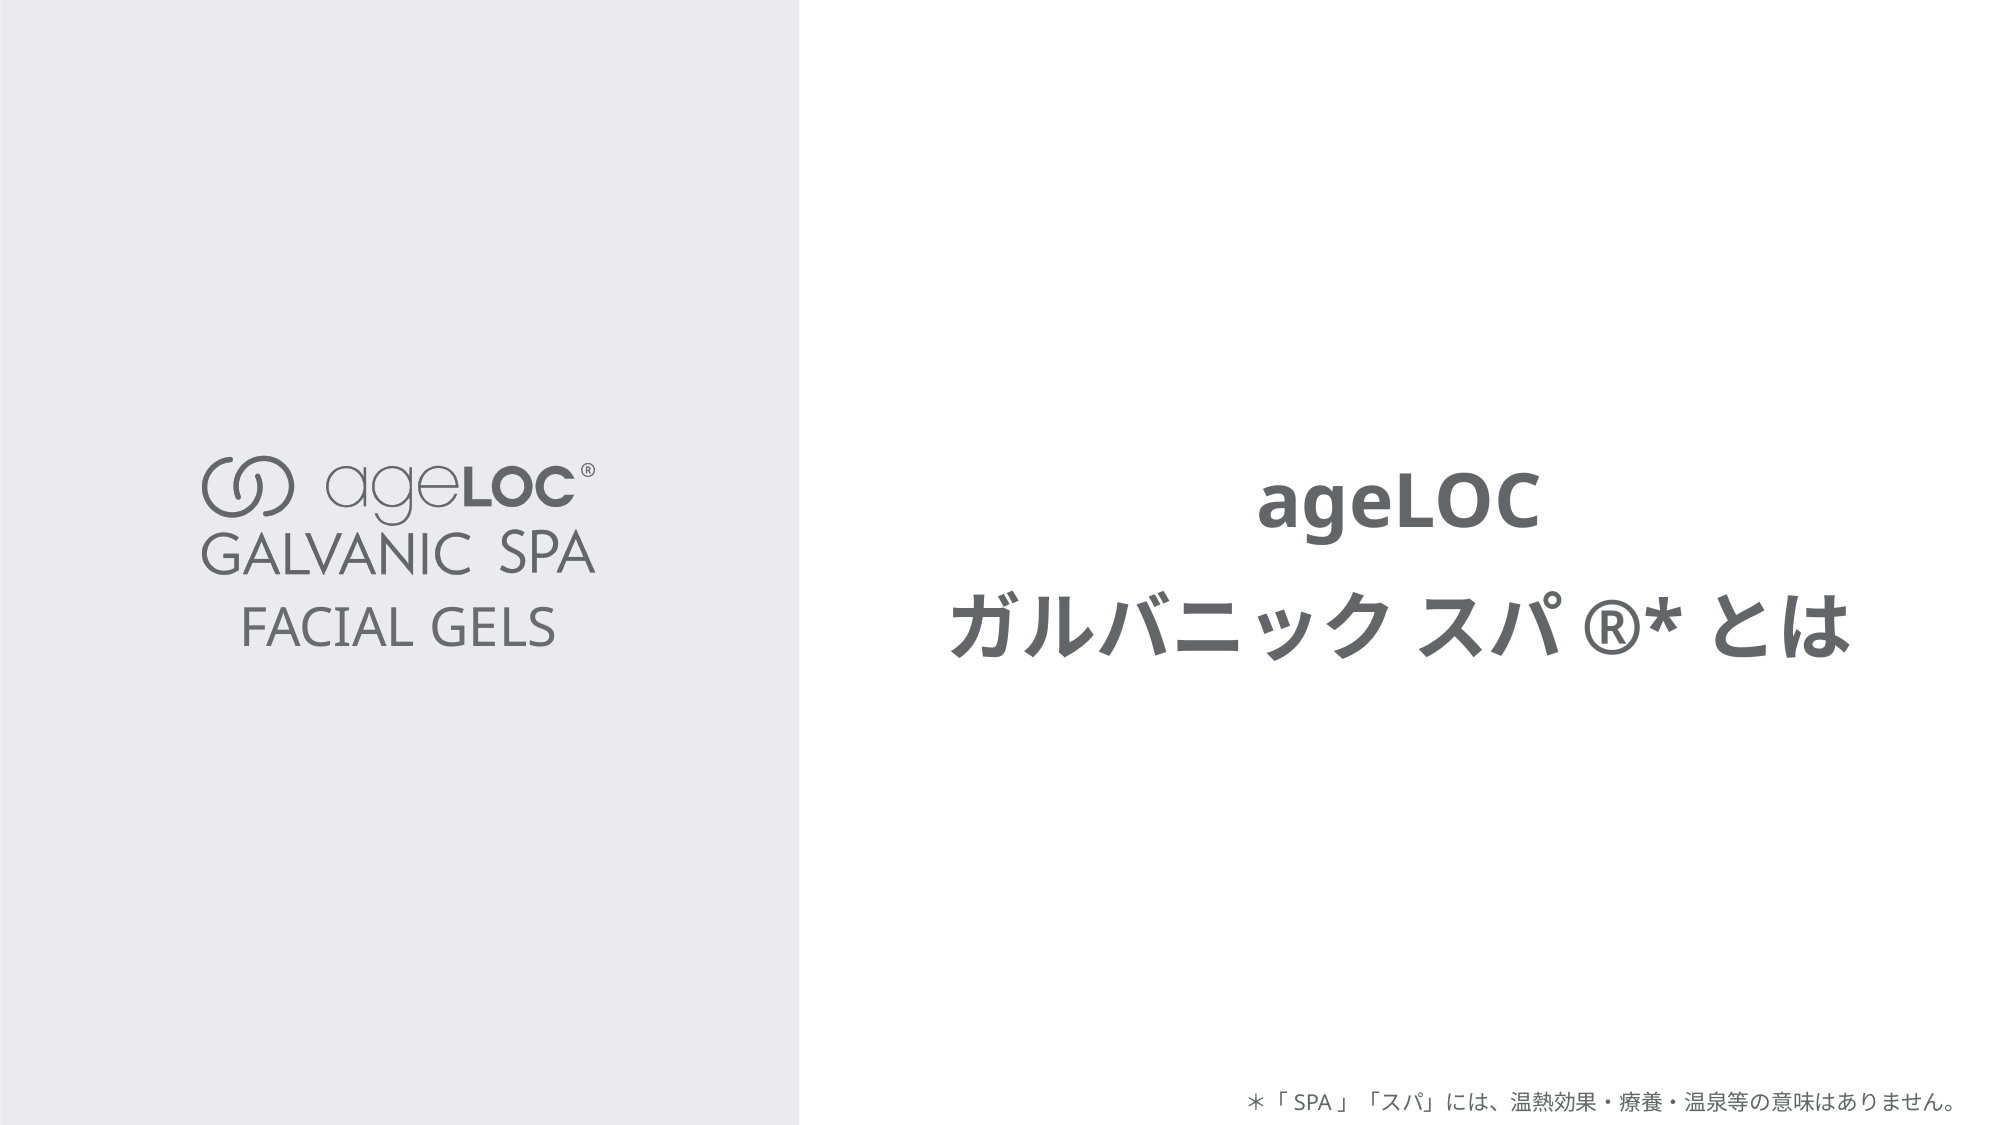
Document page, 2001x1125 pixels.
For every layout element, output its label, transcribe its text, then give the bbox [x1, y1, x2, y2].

text_box ageLOC ガルバニック スパ®*とは [800, 445, 2000, 678]
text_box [153, 419, 644, 667]
text_box [0, 0, 800, 1125]
text_box ＊「SPA」「スパ」には、温熱効果・療養・温泉等の意味はありません。 [1200, 1080, 2000, 1122]
